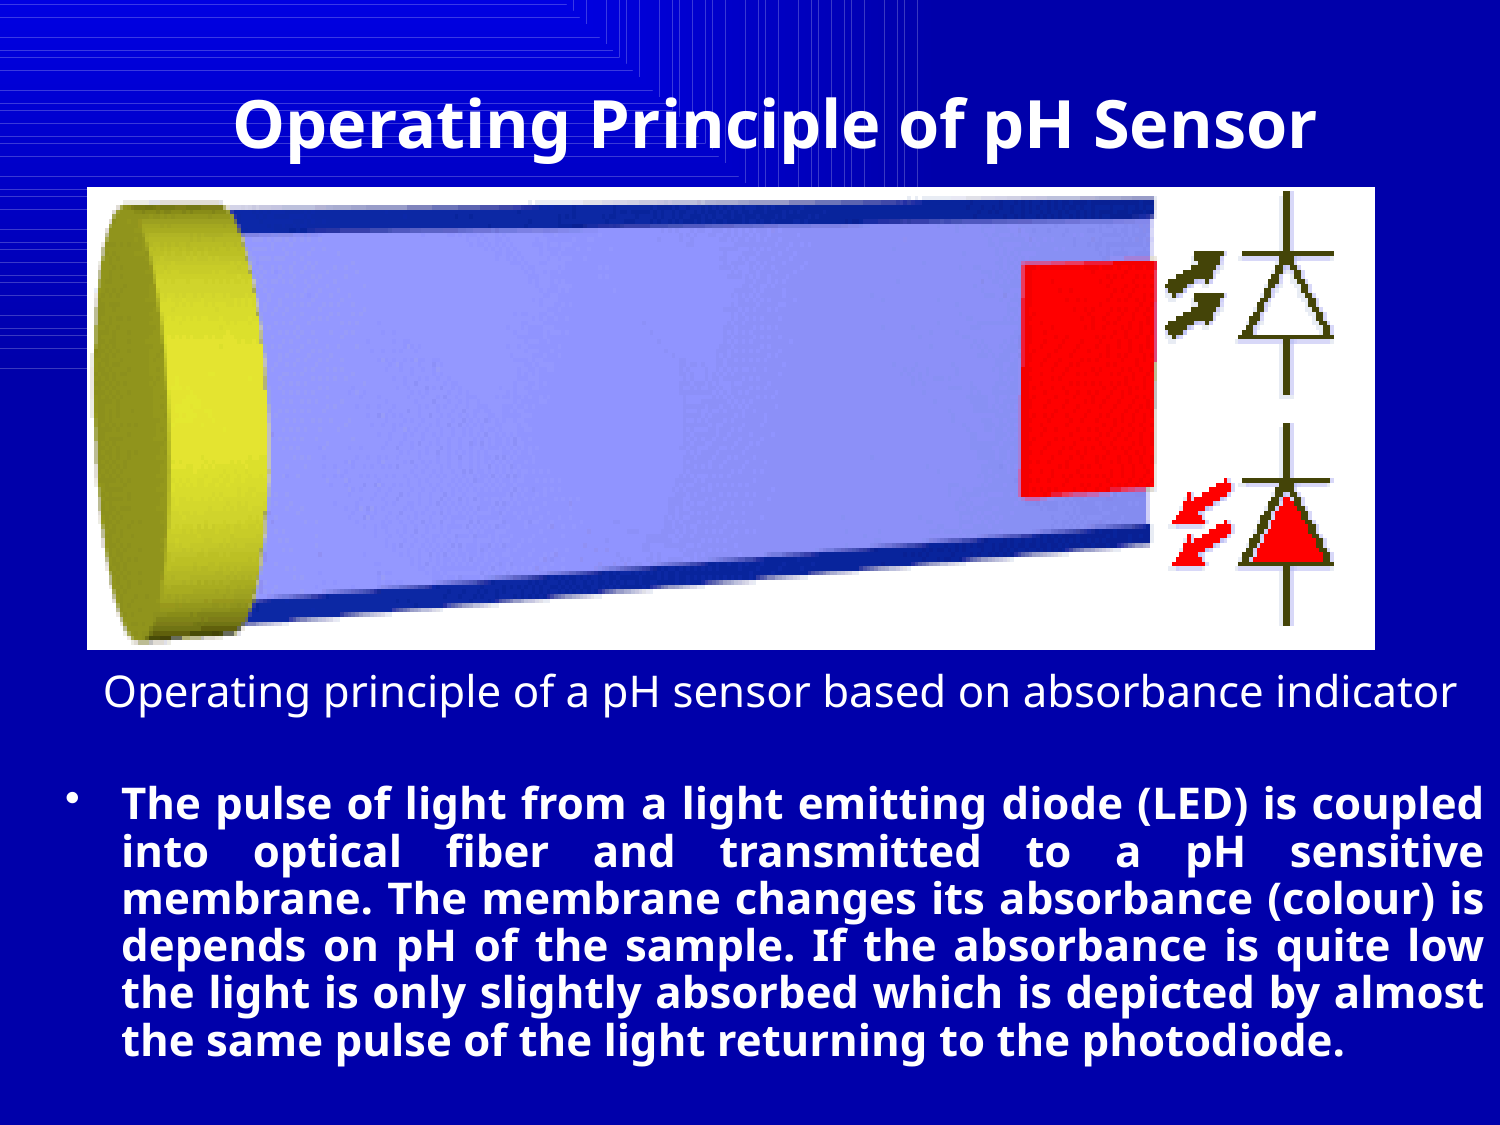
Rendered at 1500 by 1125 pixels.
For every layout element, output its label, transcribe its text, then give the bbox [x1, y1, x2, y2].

list Operating principle of a pH sensor based on absorbance indicator The pulse of light from a light emitting diode (LED) is coupled into optical fiber and transmitted to a pH sensitive membrane. The membrane changes its absorbance (colour) is depends on pH of the sample. If the absorbance is quite low the light is only slightly absorbed which is depicted by almost the same pulse of the light returning to the photodiode. [49, 662, 1500, 1013]
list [87, 187, 1376, 651]
text_box Operating Principle of pH Sensor [217, 74, 1334, 170]
